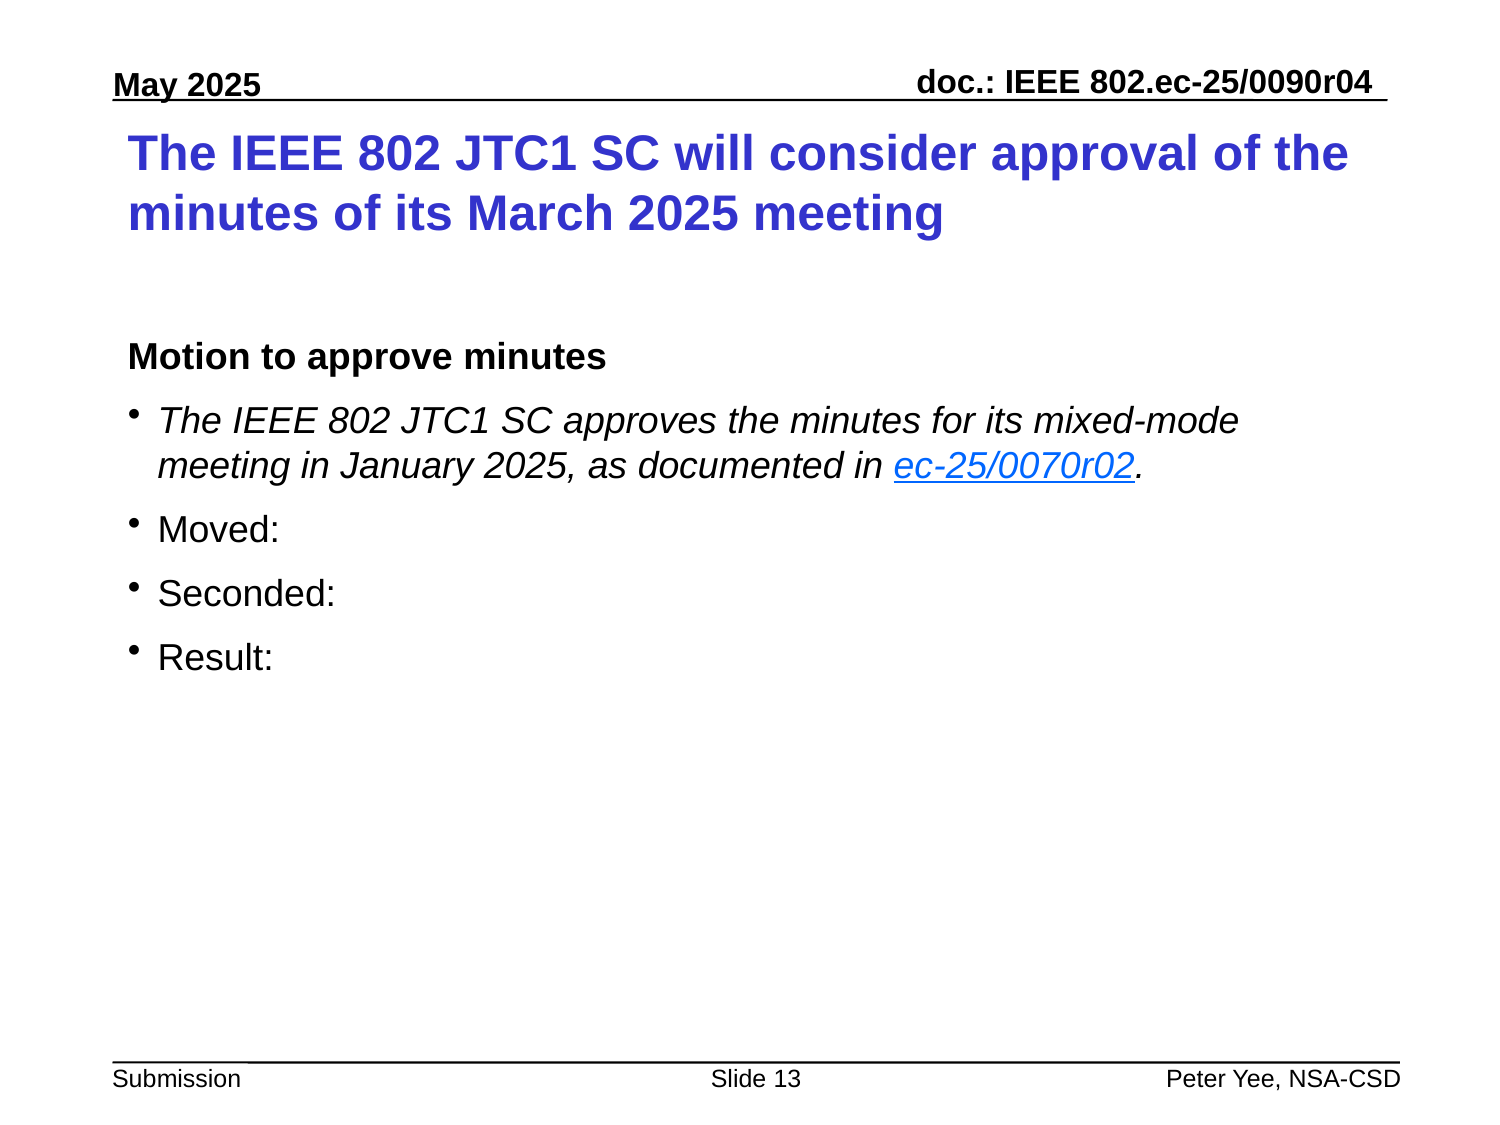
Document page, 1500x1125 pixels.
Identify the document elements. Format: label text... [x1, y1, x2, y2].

list Motion to approve minutes The IEEE 802 JTC1 SC approves the minutes for its mixed-mode meeting in January 2025, as documented in ec-25/0070r02. Moved: Seconded: Result: [112, 324, 1388, 1000]
slide_number Slide 13 [709, 1061, 803, 1093]
title The IEEE 802 JTC1 SC will consider approval of the minutes of its March 2025 meeting [112, 112, 1388, 288]
footer Peter Yee, NSA-CSD [1164, 1061, 1402, 1093]
